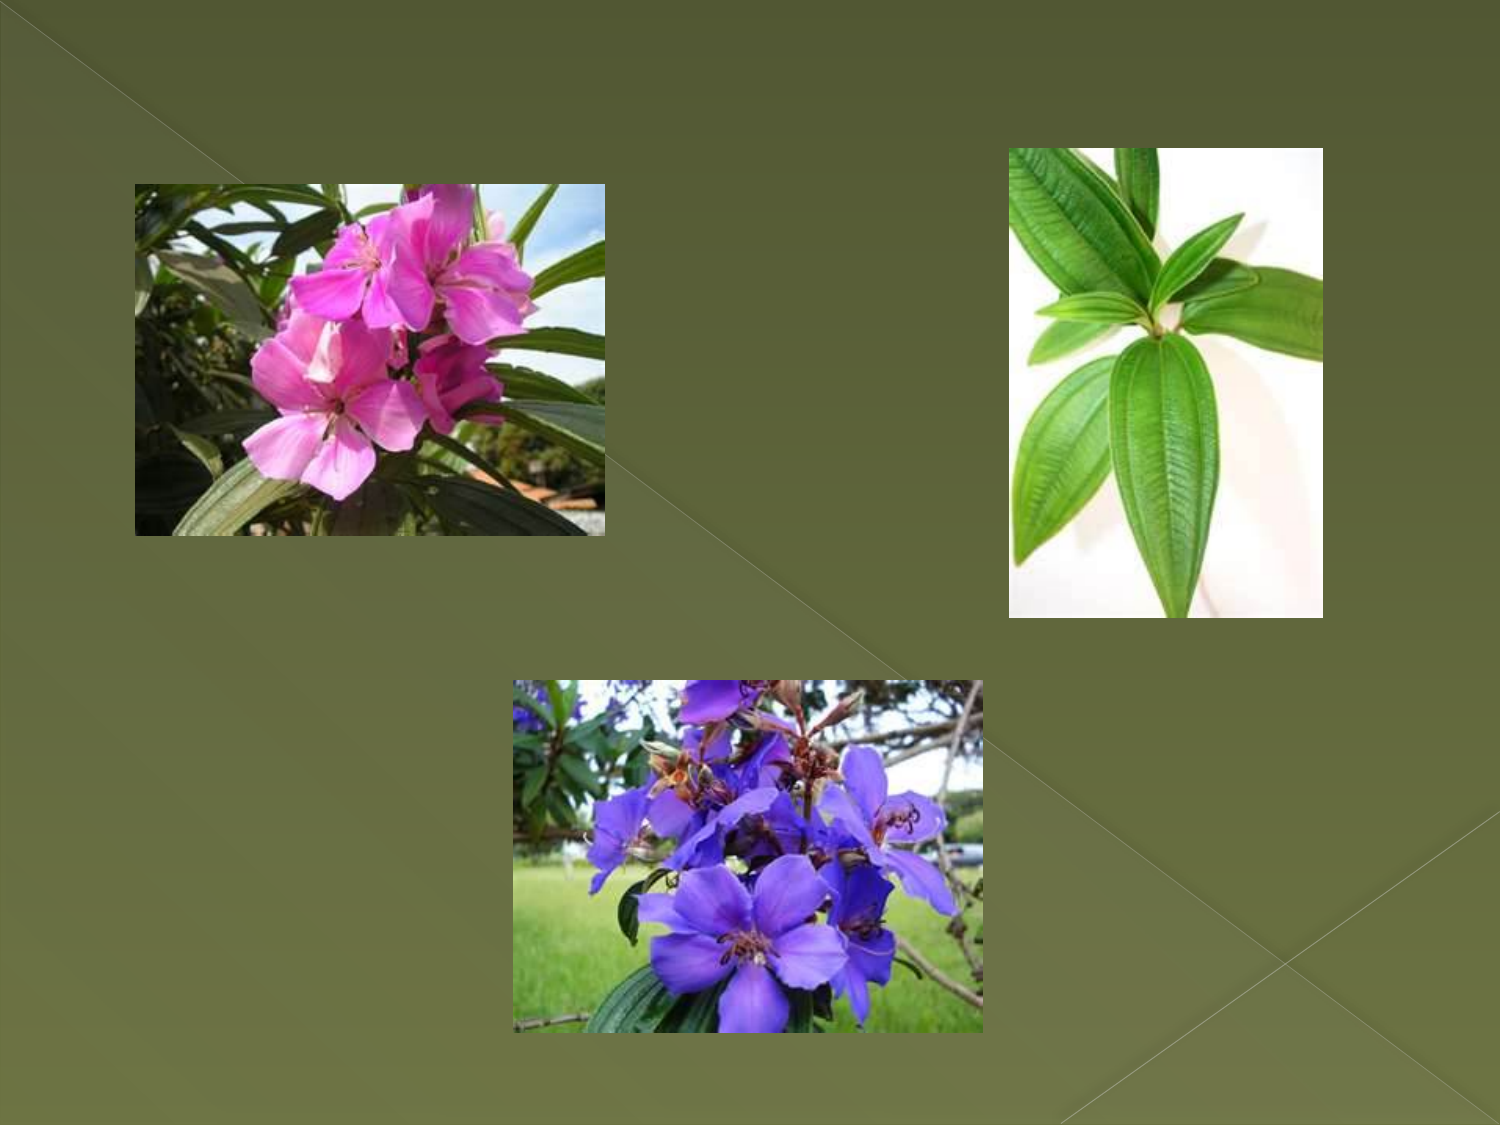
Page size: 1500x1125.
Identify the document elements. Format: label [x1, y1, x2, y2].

picture [1009, 148, 1323, 618]
picture [135, 184, 605, 537]
picture [513, 680, 983, 1033]
